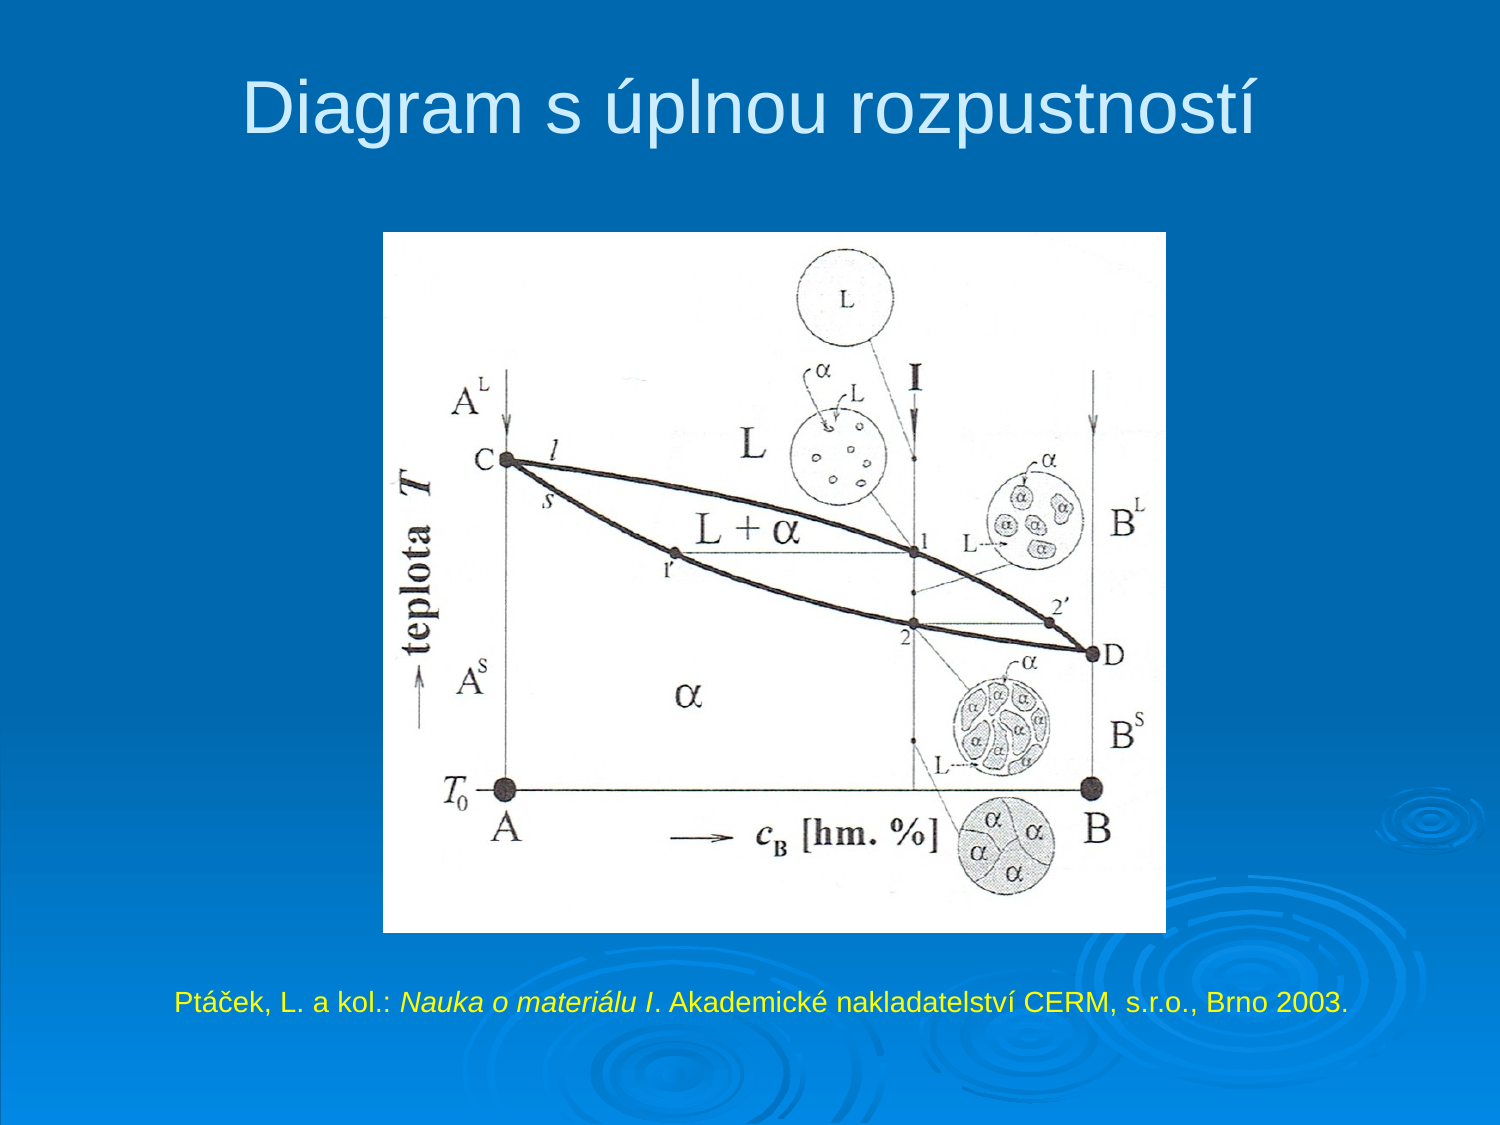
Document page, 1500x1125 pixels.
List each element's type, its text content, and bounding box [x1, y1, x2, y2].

title Diagram s úplnou rozpustností [74, 45, 1426, 162]
text_box Ptáček, L. a kol.: Nauka o materiálu I. Akademické nakladatelství CERM, s.r.o., Brno 2003. [159, 975, 1412, 1026]
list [383, 232, 1167, 933]
